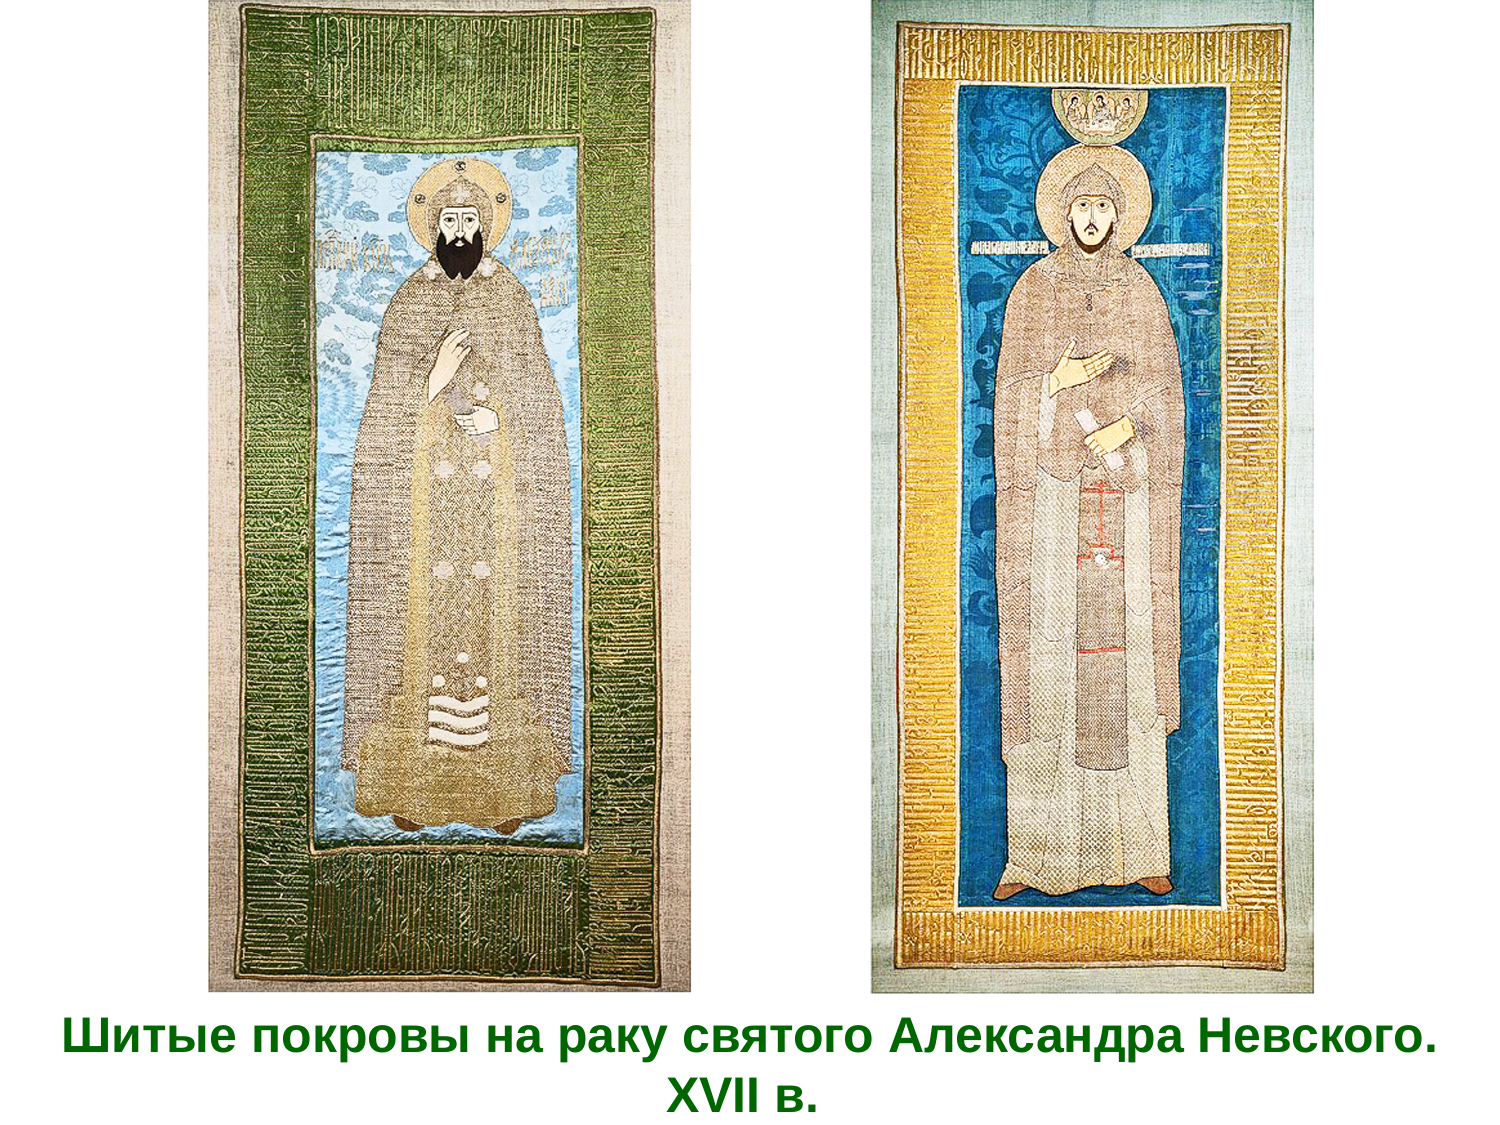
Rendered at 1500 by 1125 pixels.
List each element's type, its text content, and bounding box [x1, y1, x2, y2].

picture [867, 0, 1318, 996]
picture [206, 0, 695, 996]
text_box Шитые покровы на раку святого Александра Невского. XVII в. [0, 994, 1500, 1125]
